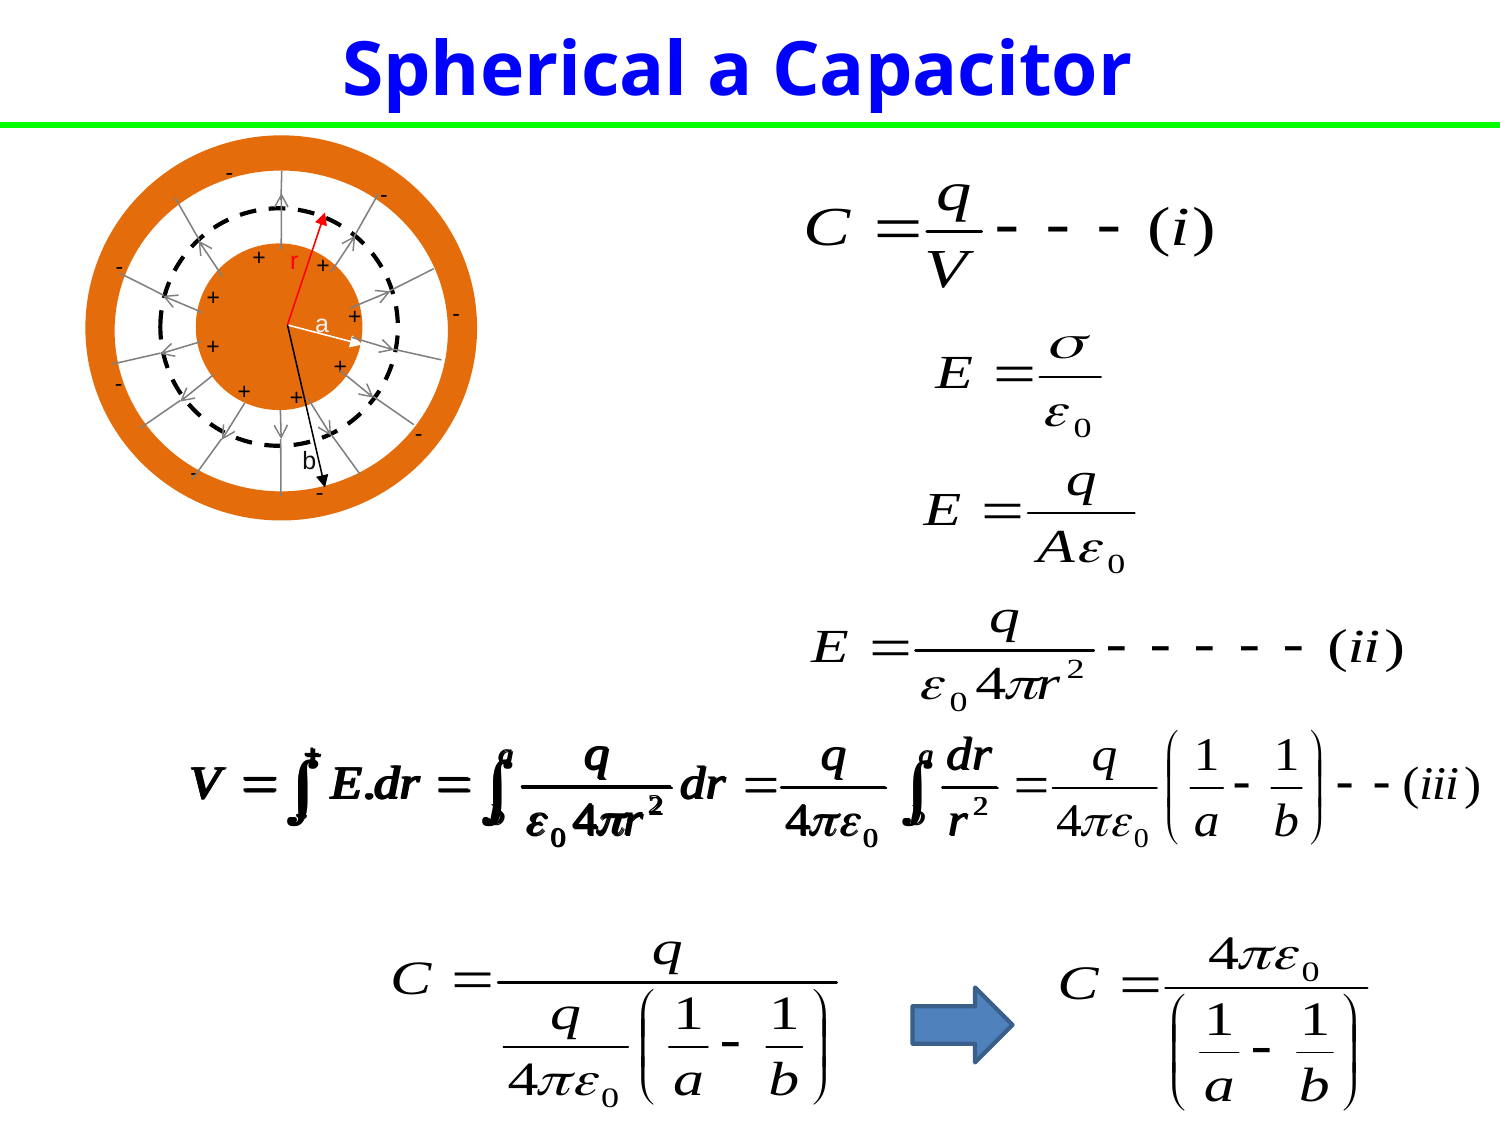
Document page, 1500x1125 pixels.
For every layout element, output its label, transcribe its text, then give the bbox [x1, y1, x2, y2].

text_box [112, 170, 442, 497]
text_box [274, 212, 326, 326]
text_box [912, 923, 1380, 1121]
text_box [184, 723, 739, 857]
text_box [187, 732, 433, 835]
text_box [741, 724, 1010, 859]
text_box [799, 587, 1418, 719]
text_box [87, 137, 476, 519]
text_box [736, 721, 1492, 859]
text_box Spherical a Capacitor [62, 12, 1413, 180]
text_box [794, 157, 1231, 301]
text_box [382, 918, 852, 1120]
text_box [912, 449, 1150, 585]
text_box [923, 313, 1115, 448]
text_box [99, 149, 484, 513]
